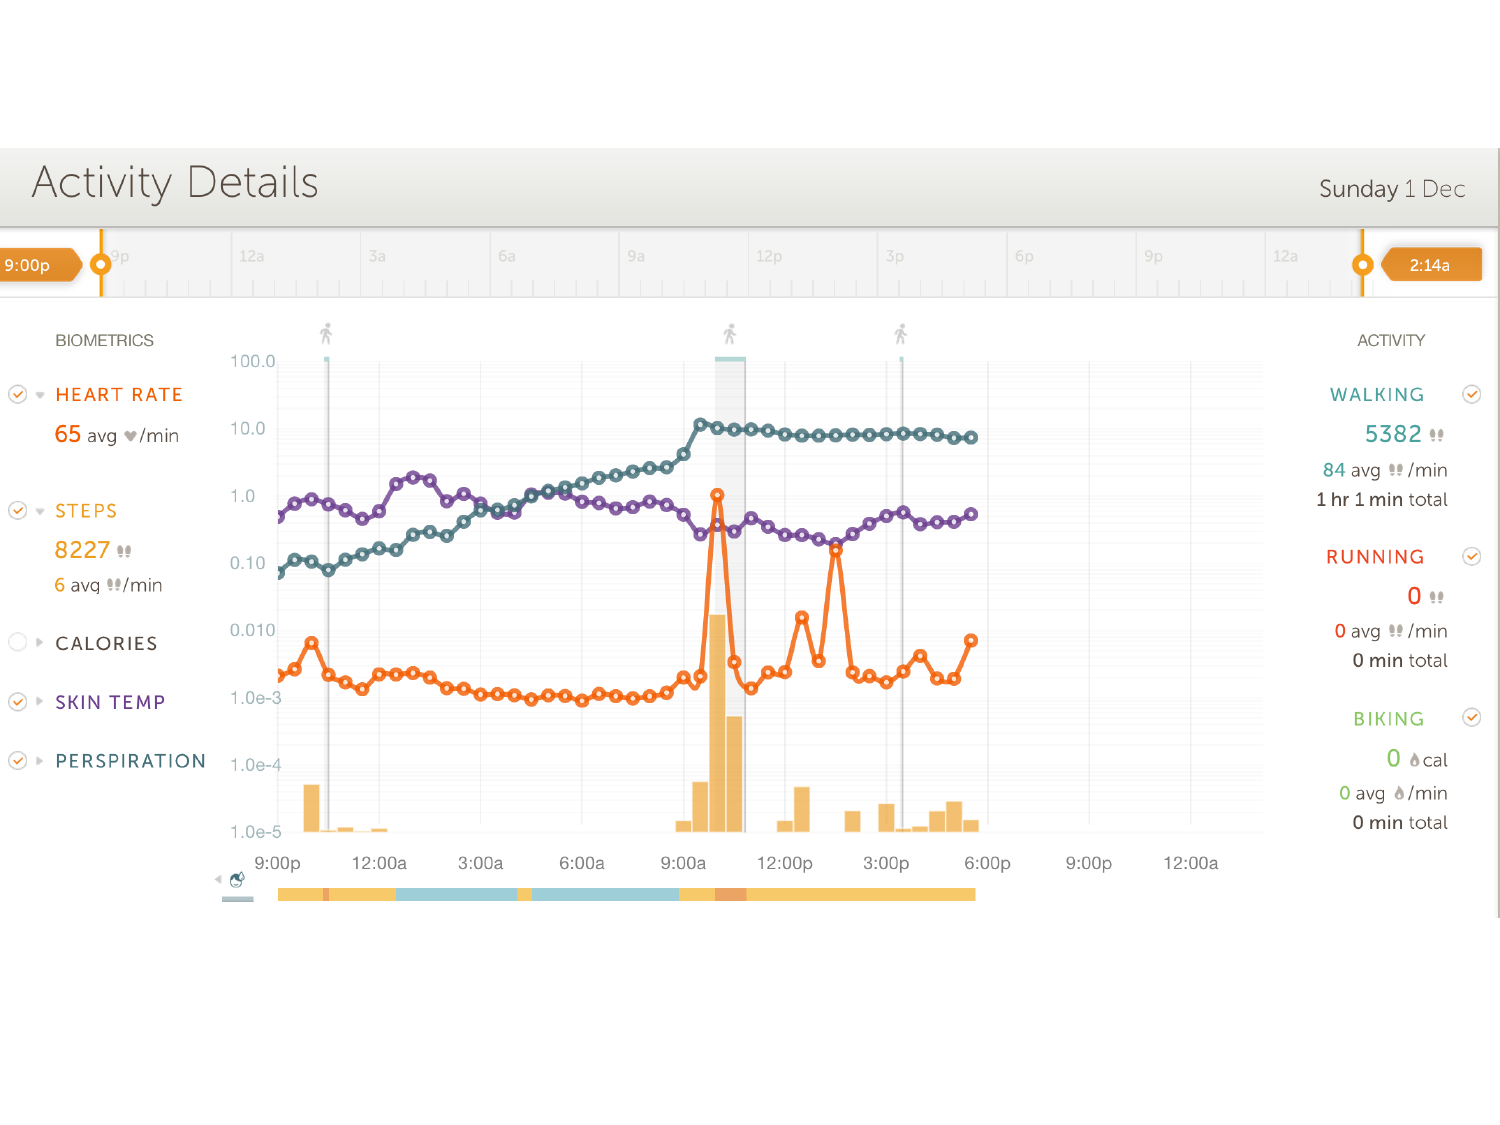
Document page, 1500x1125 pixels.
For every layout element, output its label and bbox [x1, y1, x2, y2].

picture [0, 148, 1500, 918]
